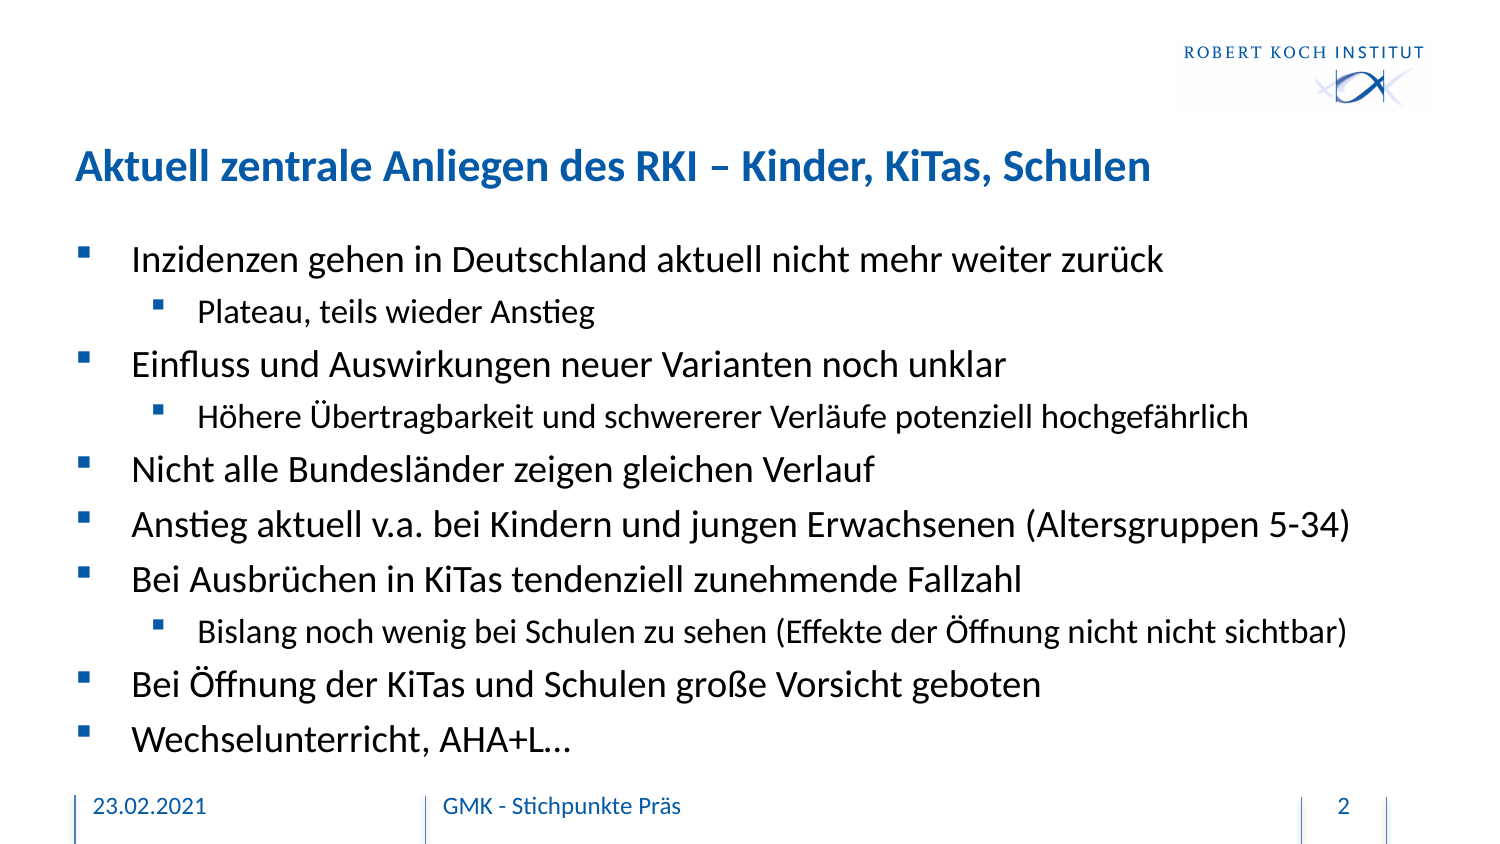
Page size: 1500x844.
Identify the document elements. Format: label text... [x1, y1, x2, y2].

title Aktuell zentrale Anliegen des RKI – Kinder, KiTas, Schulen [75, 104, 1385, 222]
list Inzidenzen gehen in Deutschland aktuell nicht mehr weiter zurück Plateau, teils wieder Anstieg Einfluss und Auswirkungen neuer Varianten noch unklar Höhere Übertragbarkeit und schwererer Verläufe potenziell hochgefährlich Nicht alle Bundesländer zeigen gleichen Verlauf Anstieg aktuell v.a. bei Kindern und jungen Erwachsenen (Altersgruppen 5-34) Bei Ausbrüchen in KiTas tendenziell zunehmende Fallzahl Bislang noch wenig bei Schulen zu sehen (Effekte der Öffnung nicht nicht sichtbar) Bei Öffnung der KiTas und Schulen große Vorsicht geboten Wechselunterricht, AHA+L… [75, 233, 1385, 767]
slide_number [92, 782, 398, 827]
picture [1178, 40, 1430, 114]
slide_number 2 [1302, 782, 1385, 827]
footer GMK - Stichpunkte Präs [442, 782, 918, 827]
